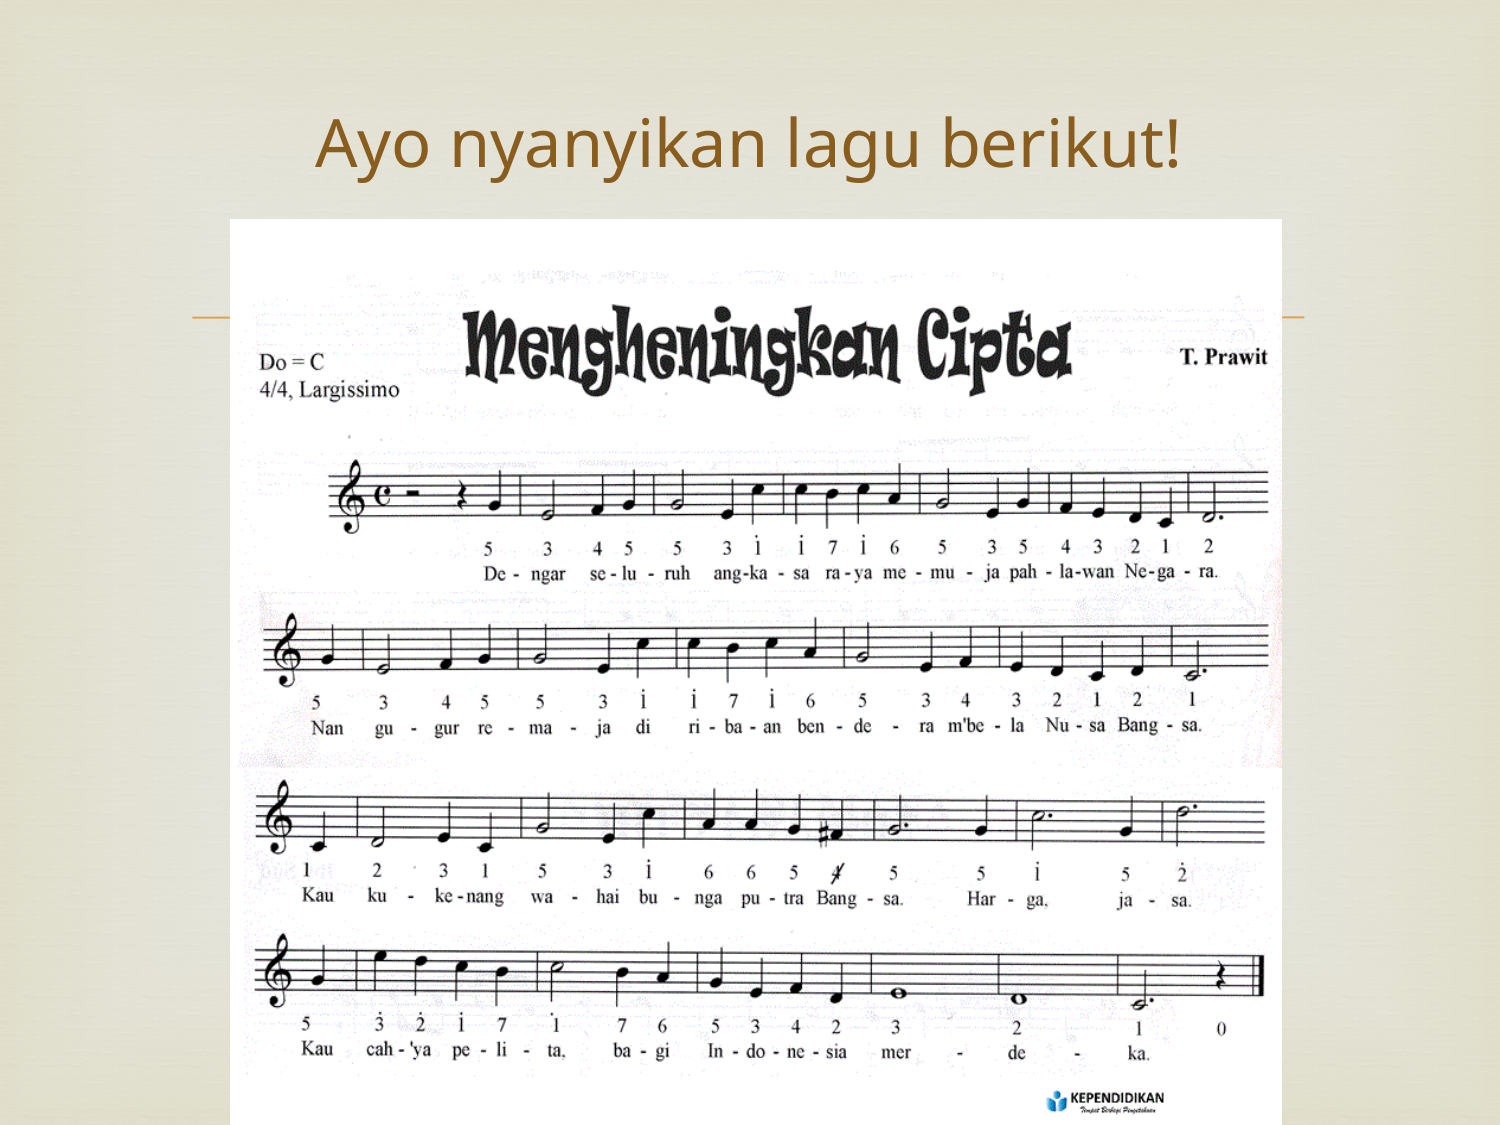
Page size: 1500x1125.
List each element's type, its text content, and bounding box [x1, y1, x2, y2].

picture [229, 219, 1282, 1125]
title Ayo nyanyikan lagu berikut! [112, 54, 1386, 228]
